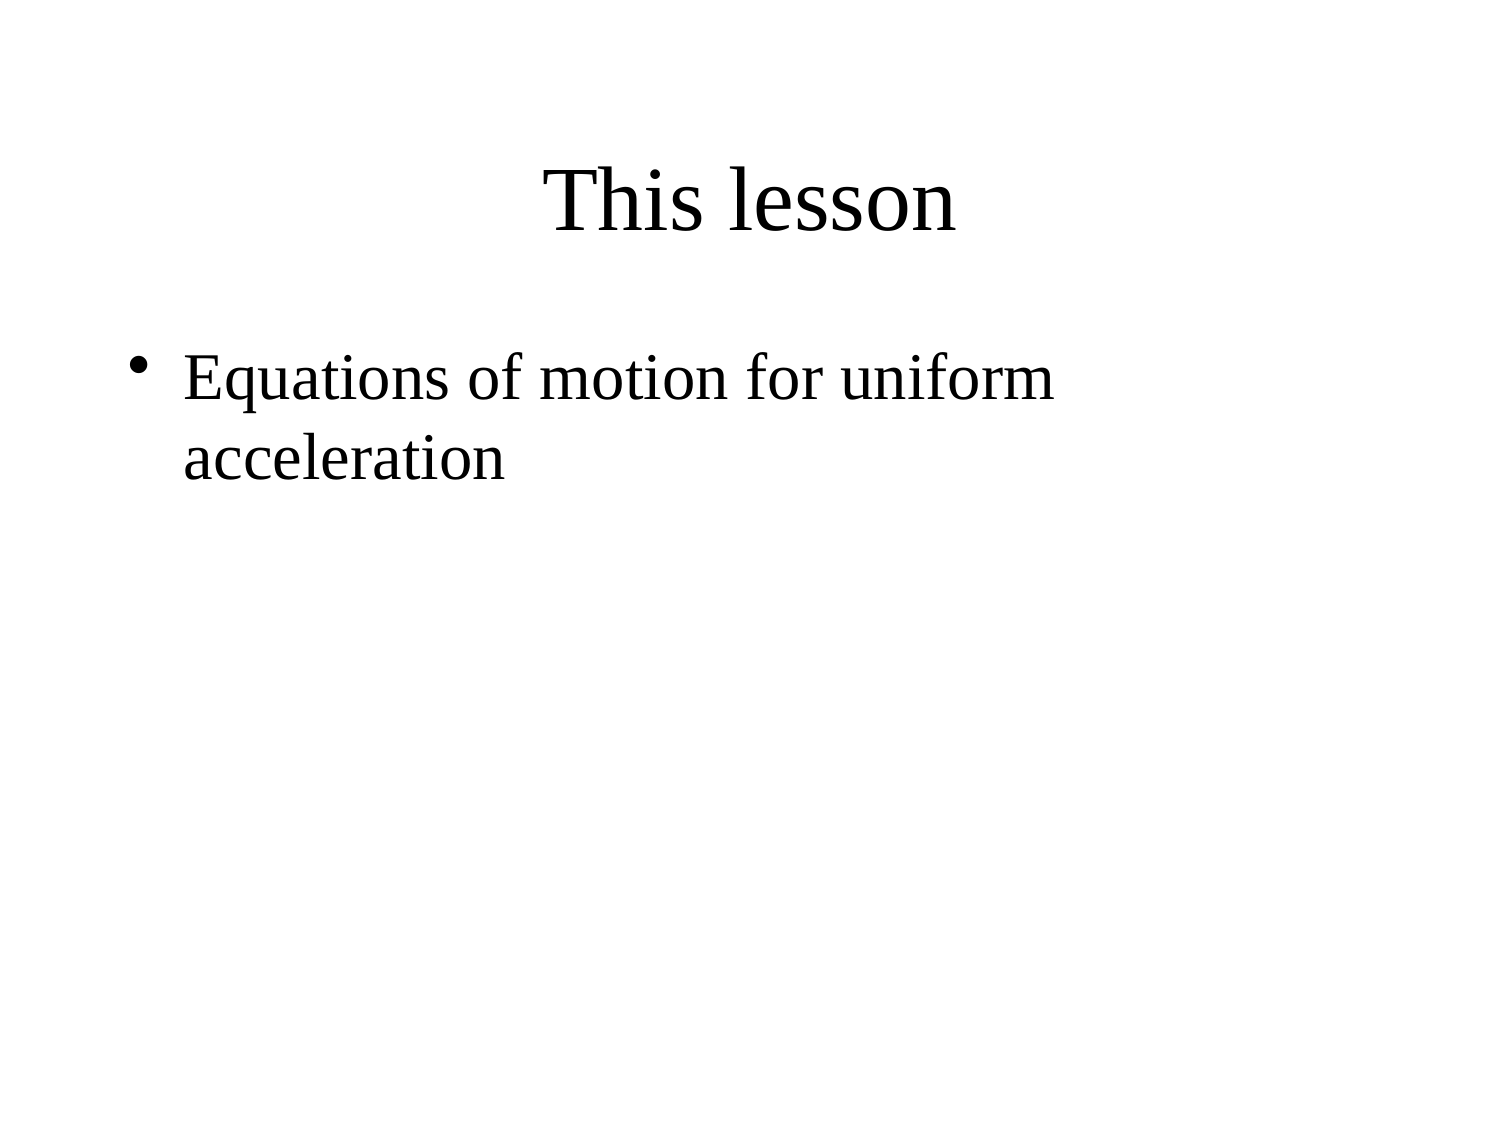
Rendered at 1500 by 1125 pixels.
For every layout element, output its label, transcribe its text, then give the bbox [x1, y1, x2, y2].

title This lesson [112, 99, 1388, 288]
list Equations of motion for uniform acceleration [112, 324, 1388, 1001]
